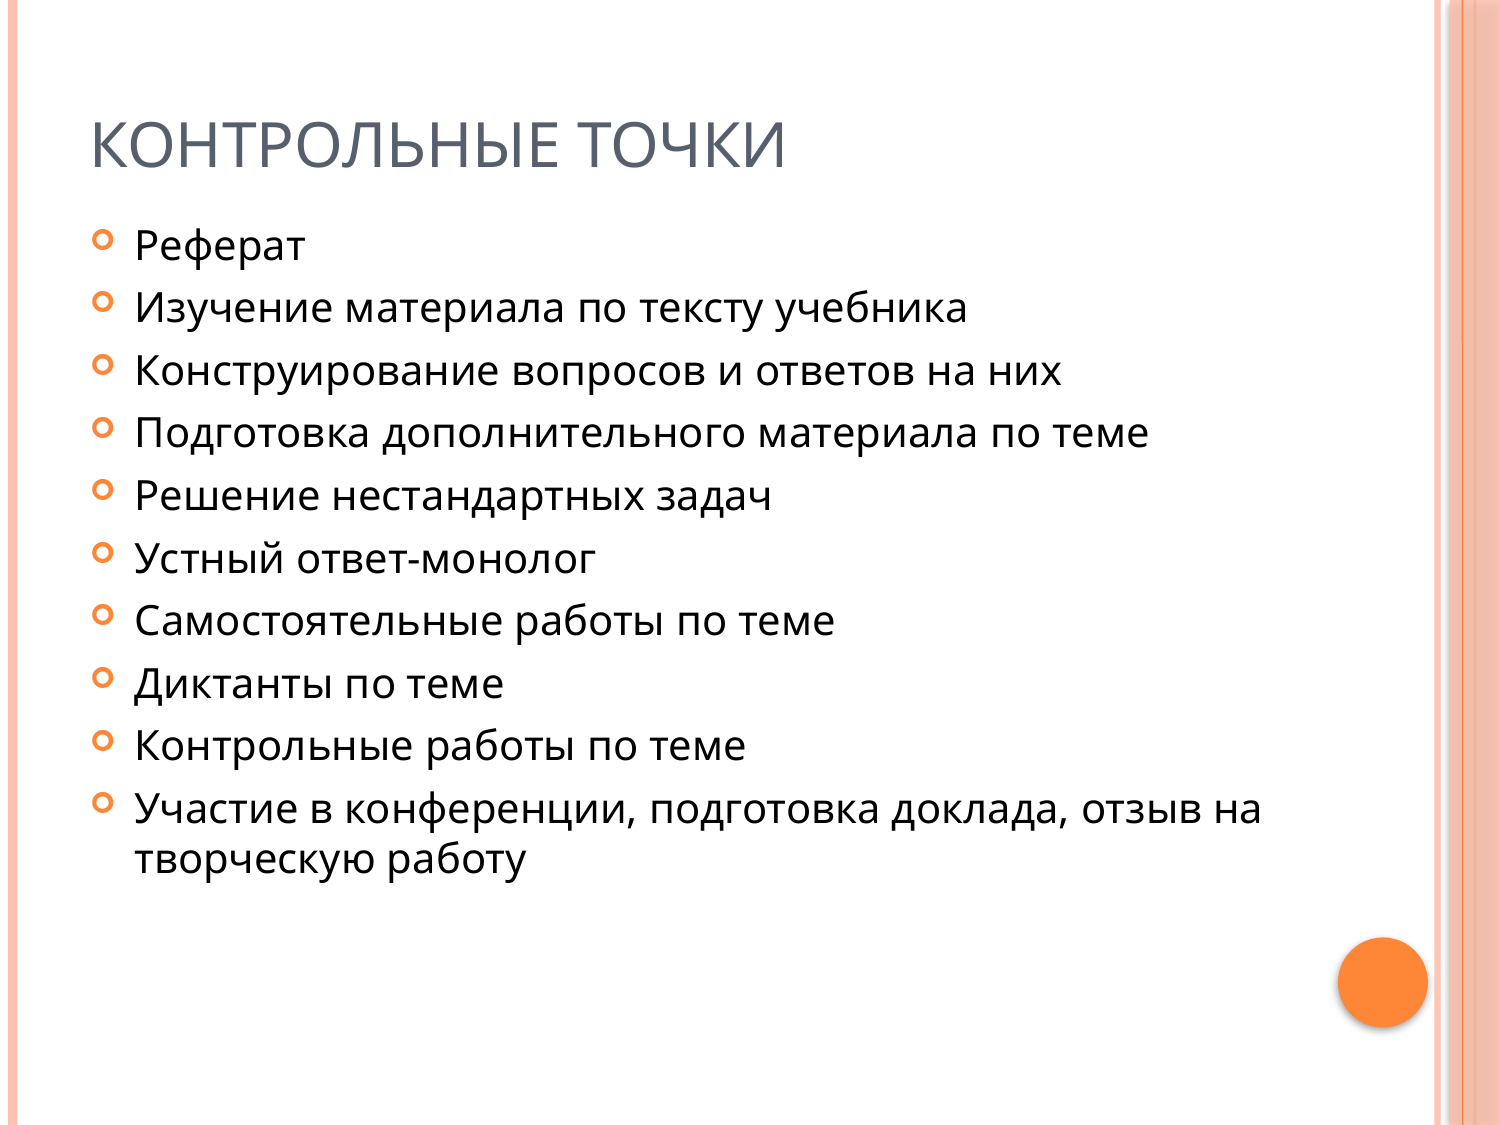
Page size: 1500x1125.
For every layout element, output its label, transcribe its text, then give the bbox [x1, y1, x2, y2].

list Реферат Изучение материала по тексту учебника Конструирование вопросов и ответов на них Подготовка дополнительного материала по теме Решение нестандартных задач Устный ответ-монолог Самостоятельные работы по теме Диктанты по теме Контрольные работы по теме Участие в конференции, подготовка доклада, отзыв на творческую работу [75, 210, 1372, 1055]
title Контрольные точки [75, 45, 1300, 188]
